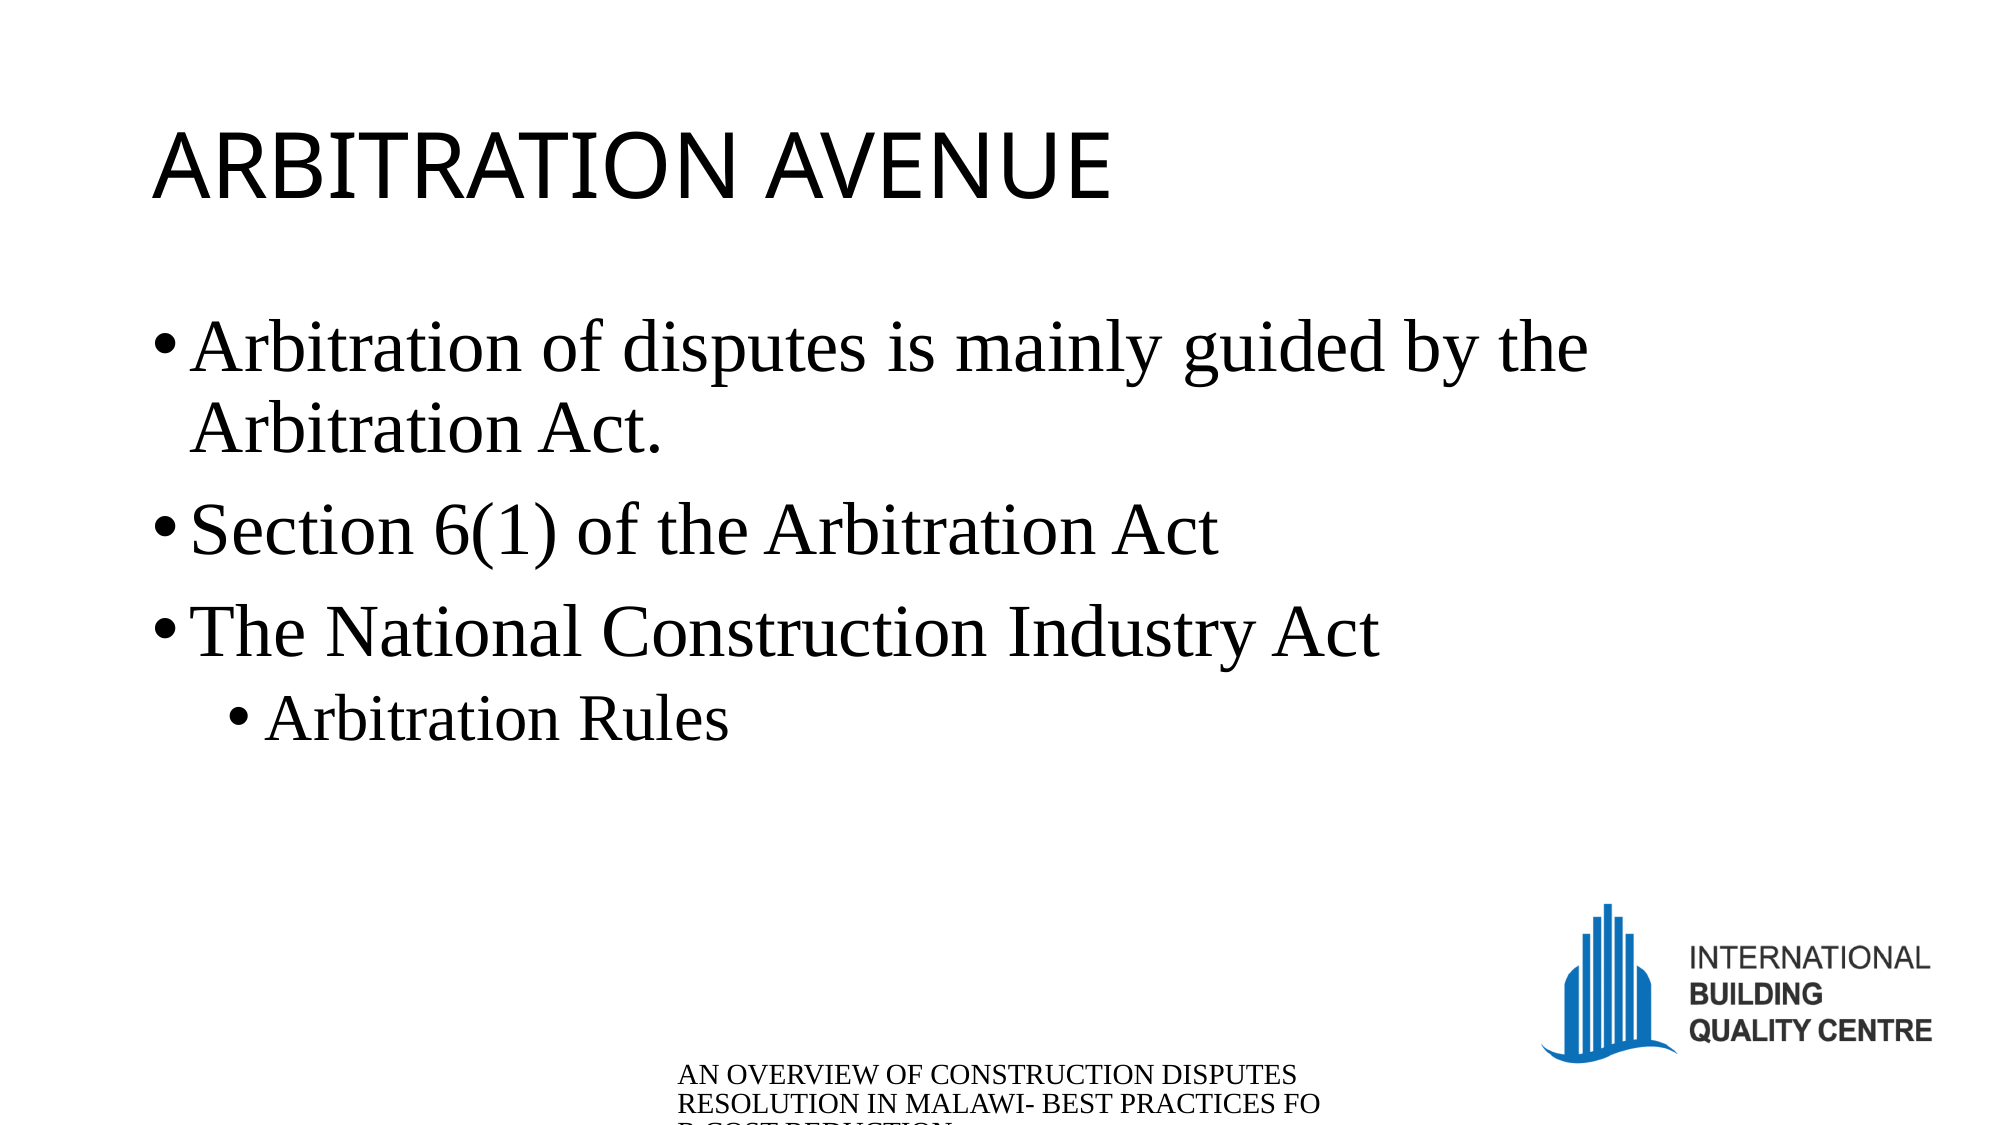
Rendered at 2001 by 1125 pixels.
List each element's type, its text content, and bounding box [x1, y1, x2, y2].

title ARBITRATION AVENUE [137, 59, 1863, 278]
picture [1538, 896, 1935, 1075]
list Arbitration of disputes is mainly guided by the Arbitration Act. Section 6(1) of the Arbitration Act The National Construction Industry Act Arbitration Rules [137, 299, 1863, 1014]
footer AN OVERVIEW OF CONSTRUCTION DISPUTES RESOLUTION IN MALAWI- BEST PRACTICES FOR COST REDUCTION [662, 1042, 1338, 1103]
